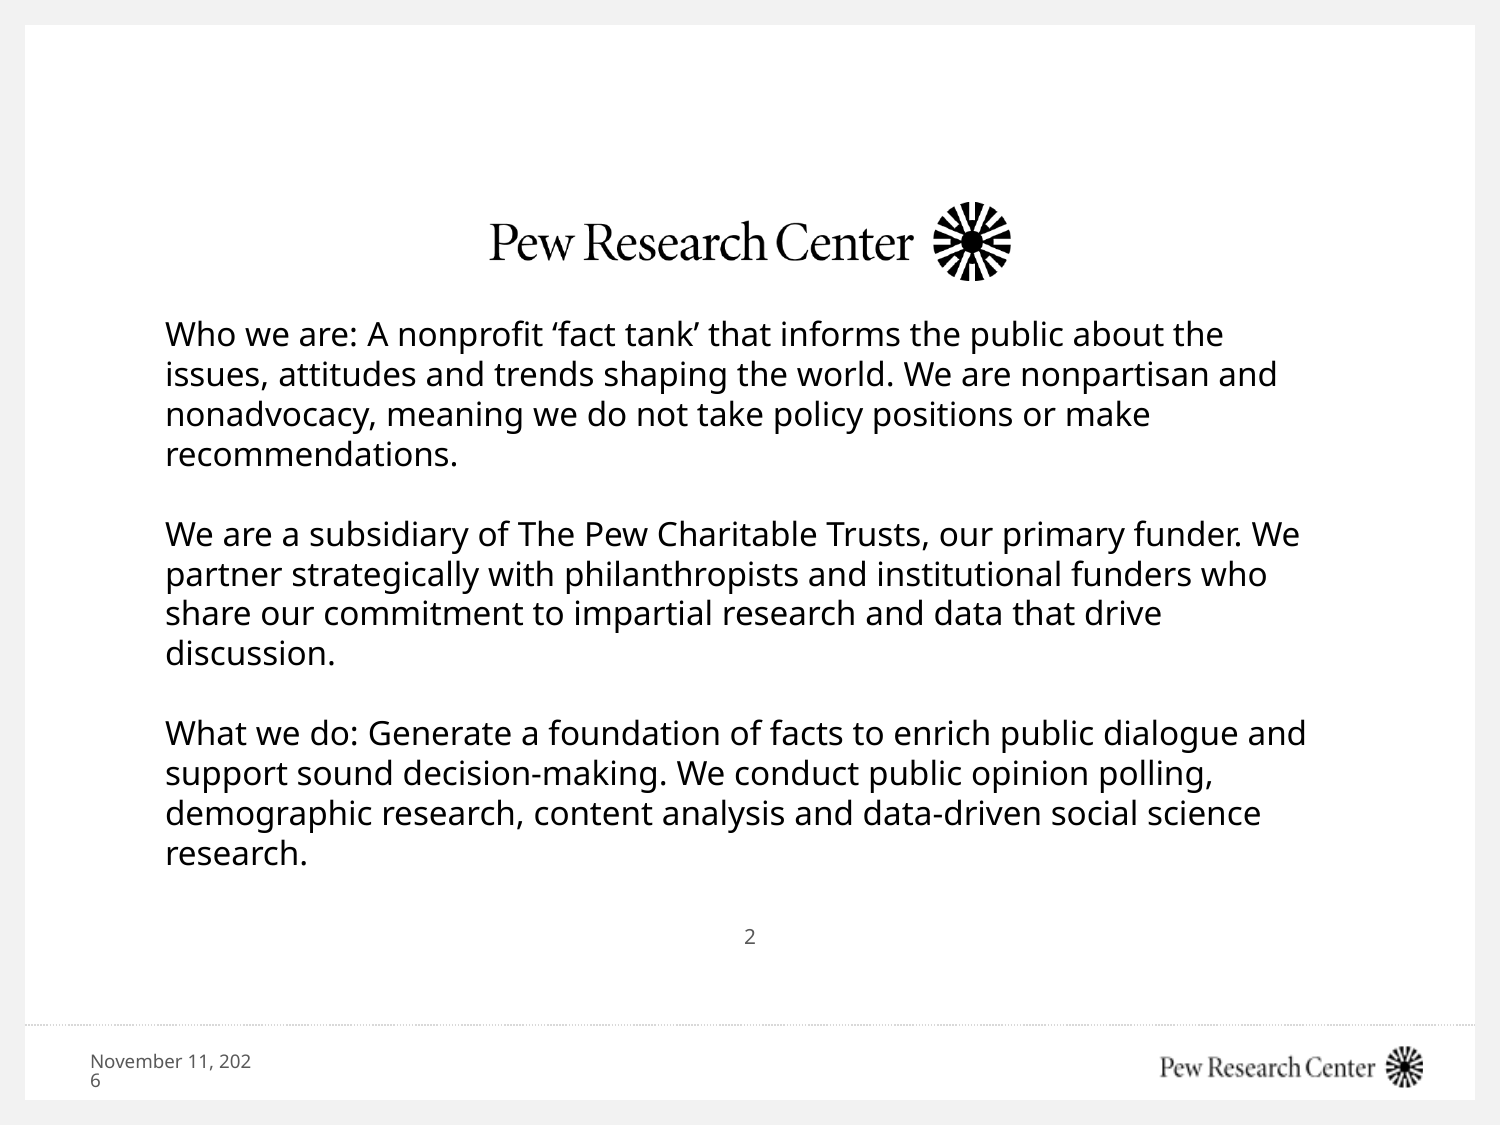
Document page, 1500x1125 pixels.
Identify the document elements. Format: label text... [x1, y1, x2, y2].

text_box Who we are: A nonprofit ‘fact tank’ that informs the public about the issues, attitudes and trends shaping the world. We are nonpartisan and nonadvocacy, meaning we do not take policy positions or make recommendations. We are a subsidiary of The Pew Charitable Trusts, our primary funder. We partner strategically with philanthropists and institutional funders who share our commitment to impartial research and data that drive discussion. What we do: Generate a foundation of facts to enrich public dialogue and support sound decision-making. We conduct public opinion polling, demographic research, content analysis and data-driven social science research. [150, 399, 1325, 825]
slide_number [75, 1037, 275, 1088]
picture [489, 202, 1011, 281]
slide_number 2 [687, 918, 813, 957]
